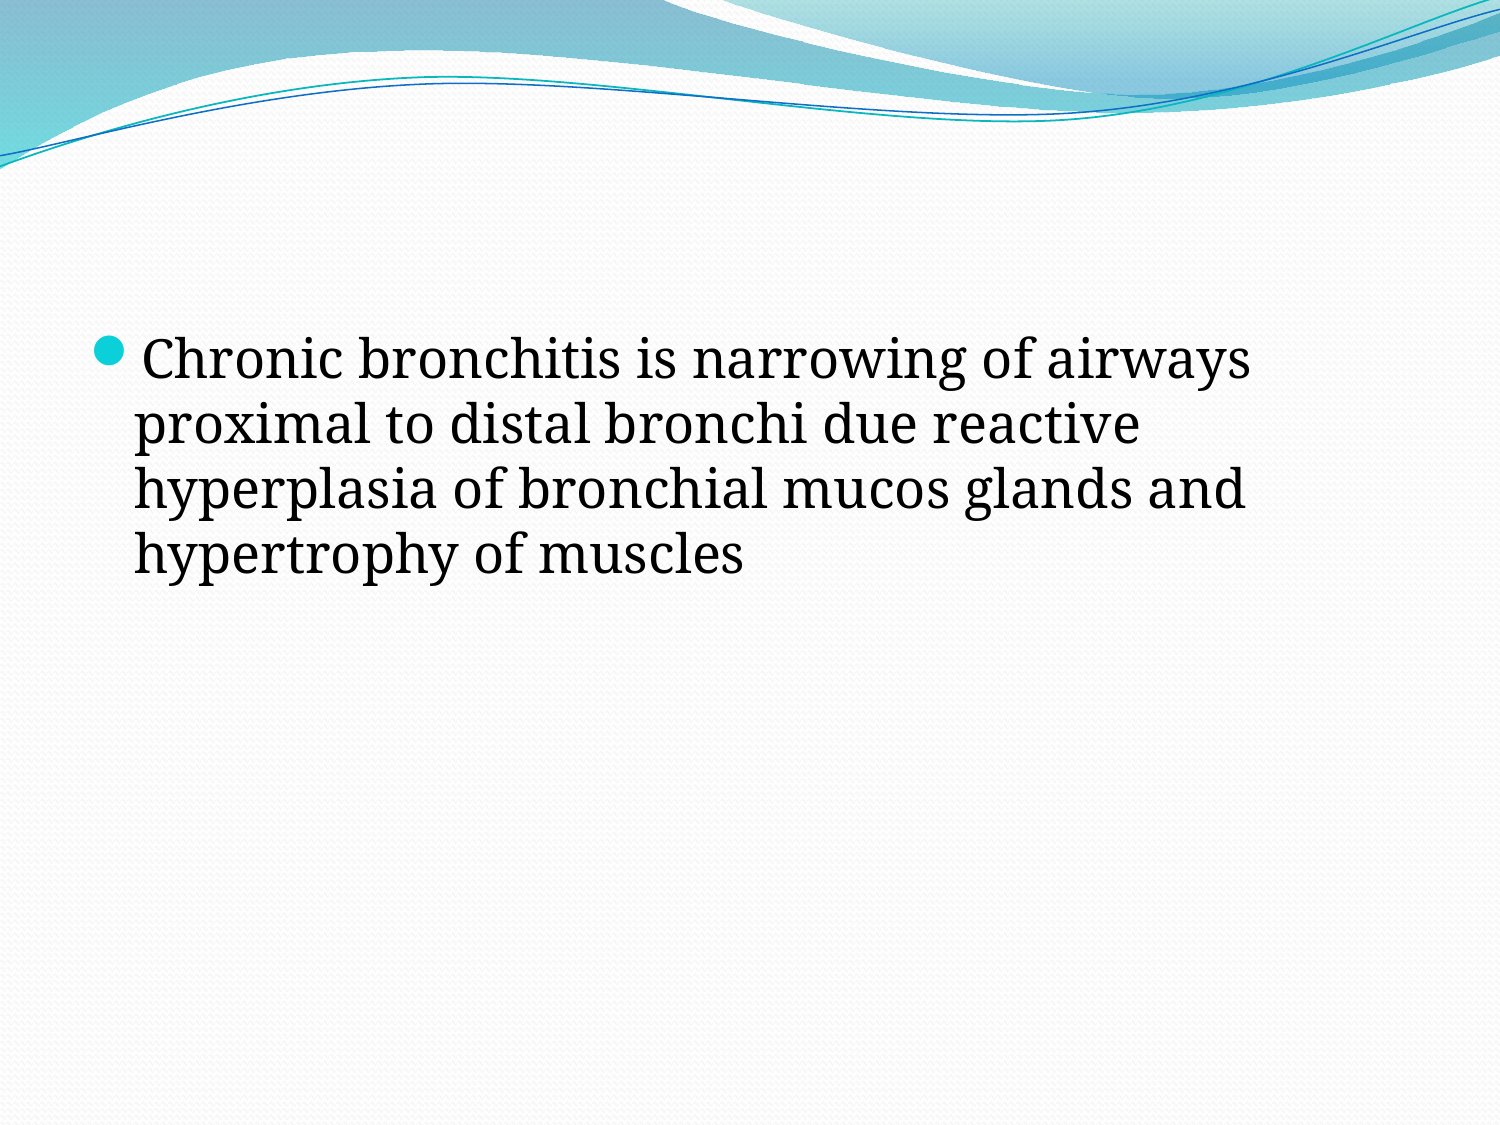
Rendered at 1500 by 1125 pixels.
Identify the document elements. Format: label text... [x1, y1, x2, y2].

list Chronic bronchitis is narrowing of airways proximal to distal bronchi due reactive hyperplasia of bronchial mucos glands and hypertrophy of muscles [75, 317, 1425, 1038]
